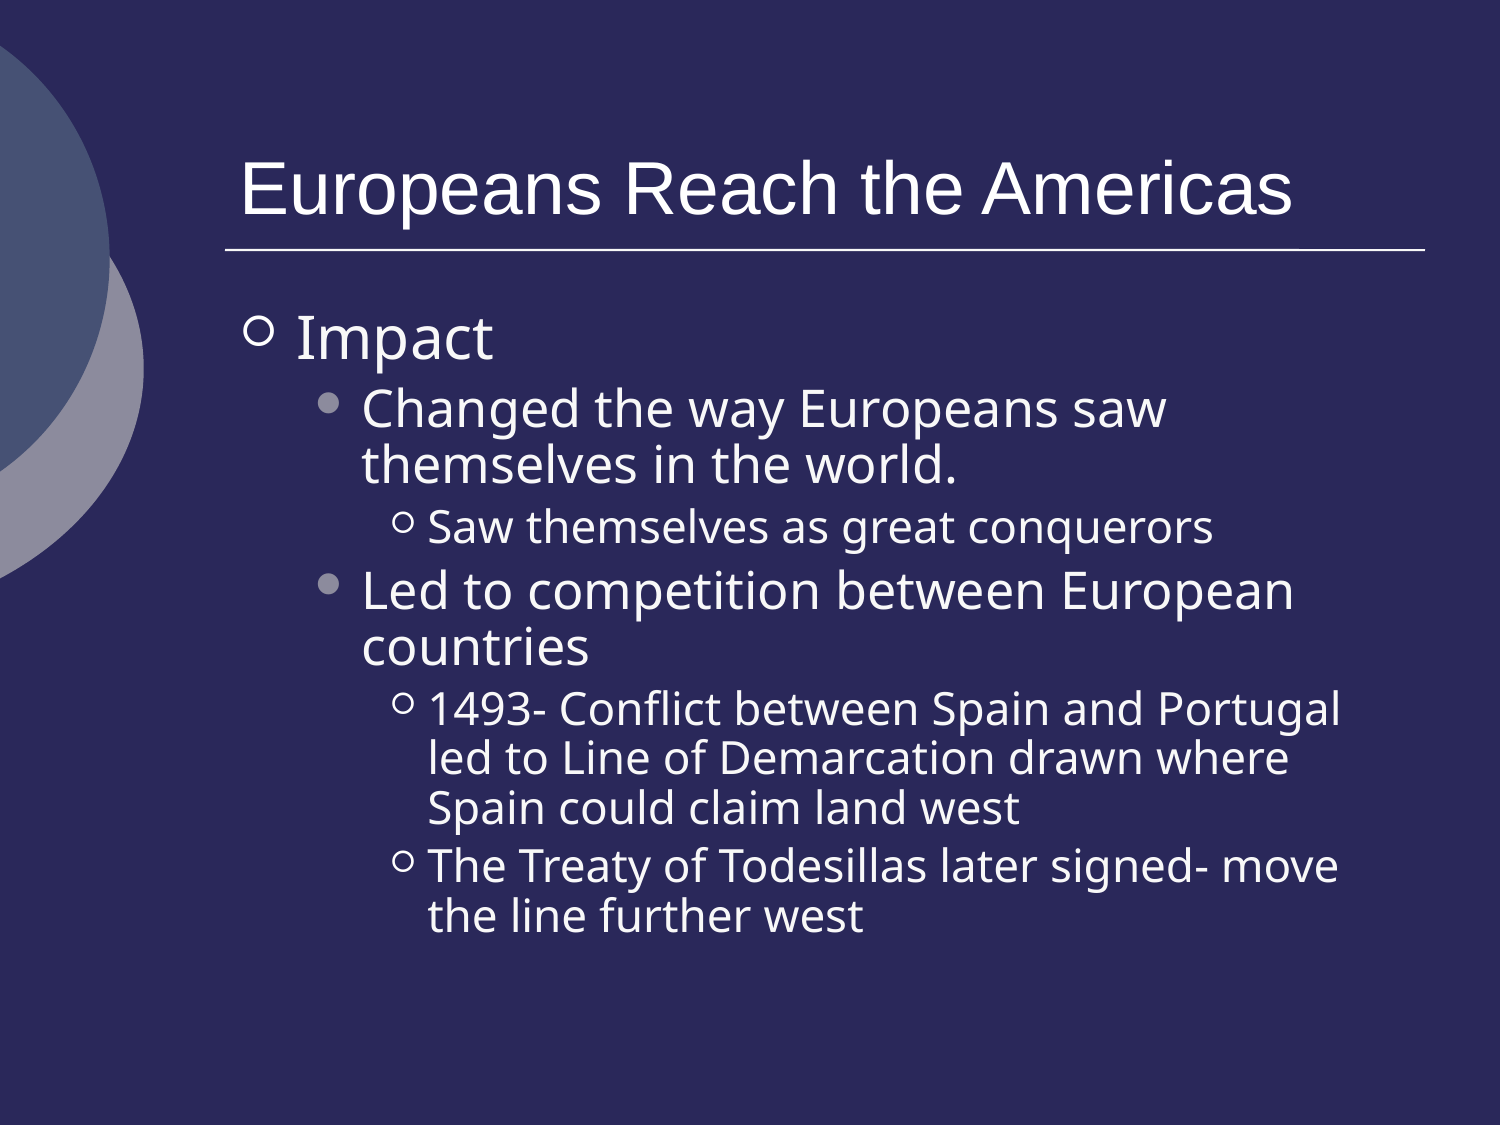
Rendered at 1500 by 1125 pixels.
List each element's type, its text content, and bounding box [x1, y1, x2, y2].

list Impact Changed the way Europeans saw themselves in the world. Saw themselves as great conquerors Led to competition between European countries 1493- Conflict between Spain and Portugal led to Line of Demarcation drawn where Spain could claim land west The Treaty of Todesillas later signed- move the line further west [224, 299, 1425, 975]
title Europeans Reach the Americas [224, 49, 1425, 237]
